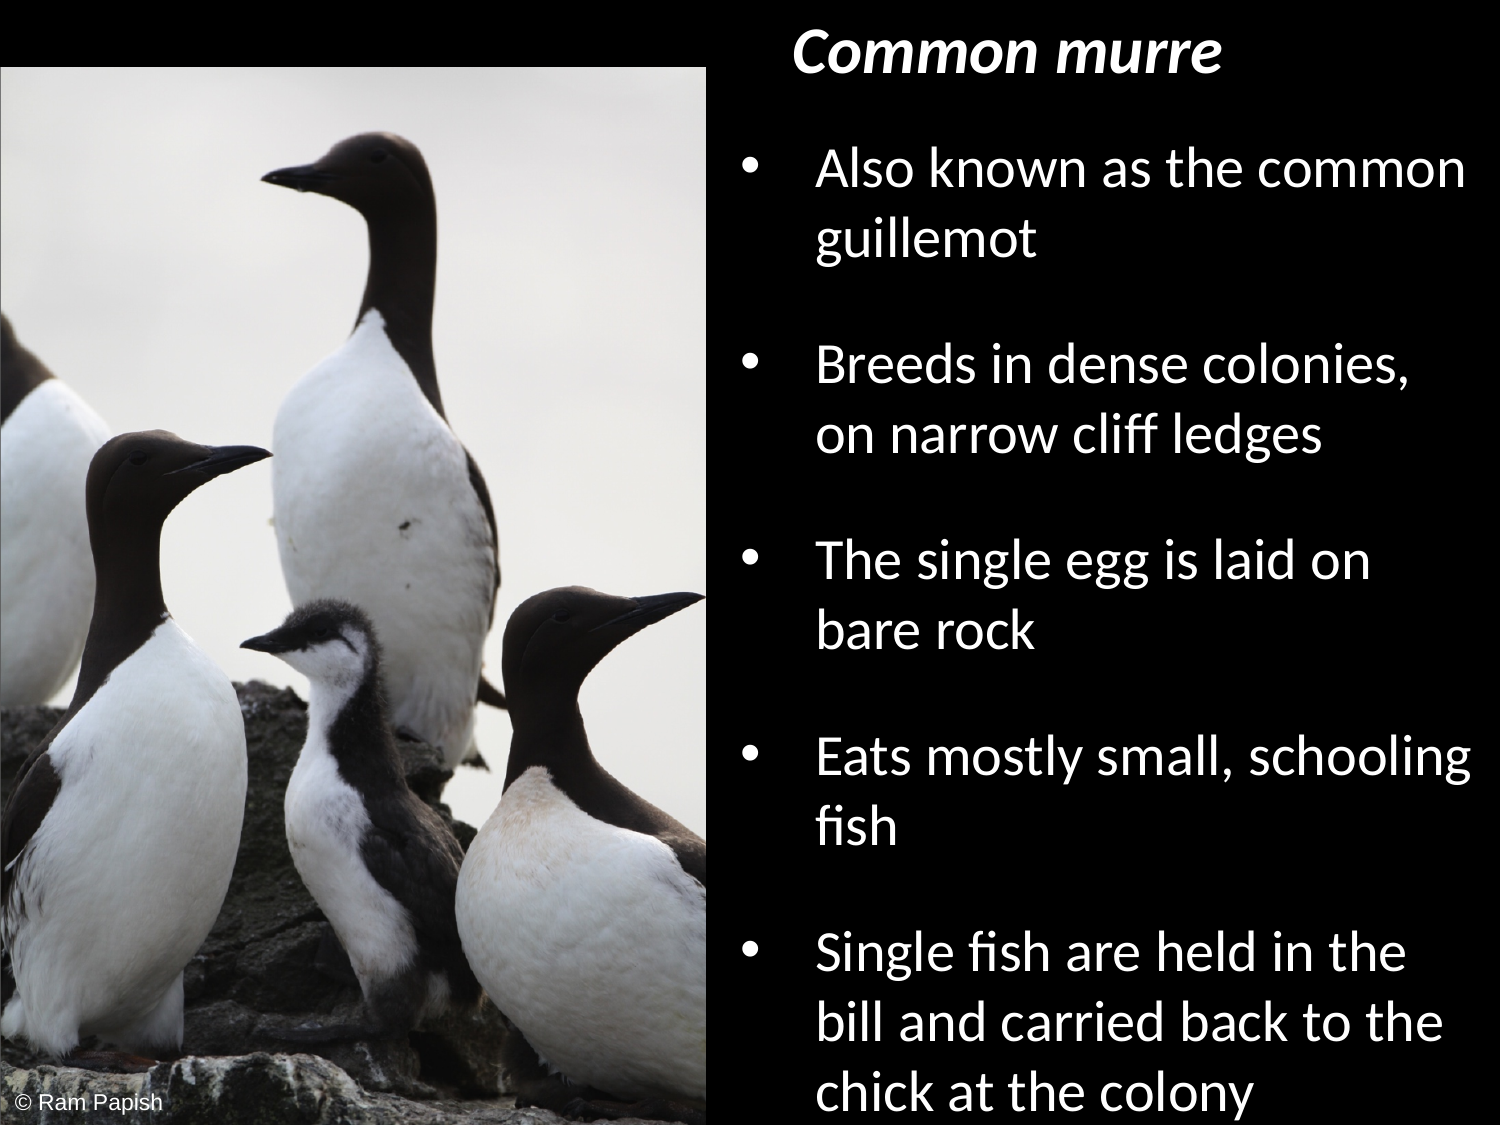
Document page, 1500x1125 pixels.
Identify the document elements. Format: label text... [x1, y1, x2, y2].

text_box © Ram Papish [0, 1079, 373, 1122]
text_box Common murre Also known as the common guillemot Breeds in dense colonies, on narrow cliff ledges The single egg is laid on bare rock Eats mostly small, schooling fish Single fish are held in the bill and carried back to the chick at the colony [725, 0, 1500, 1125]
picture [0, 67, 883, 1124]
